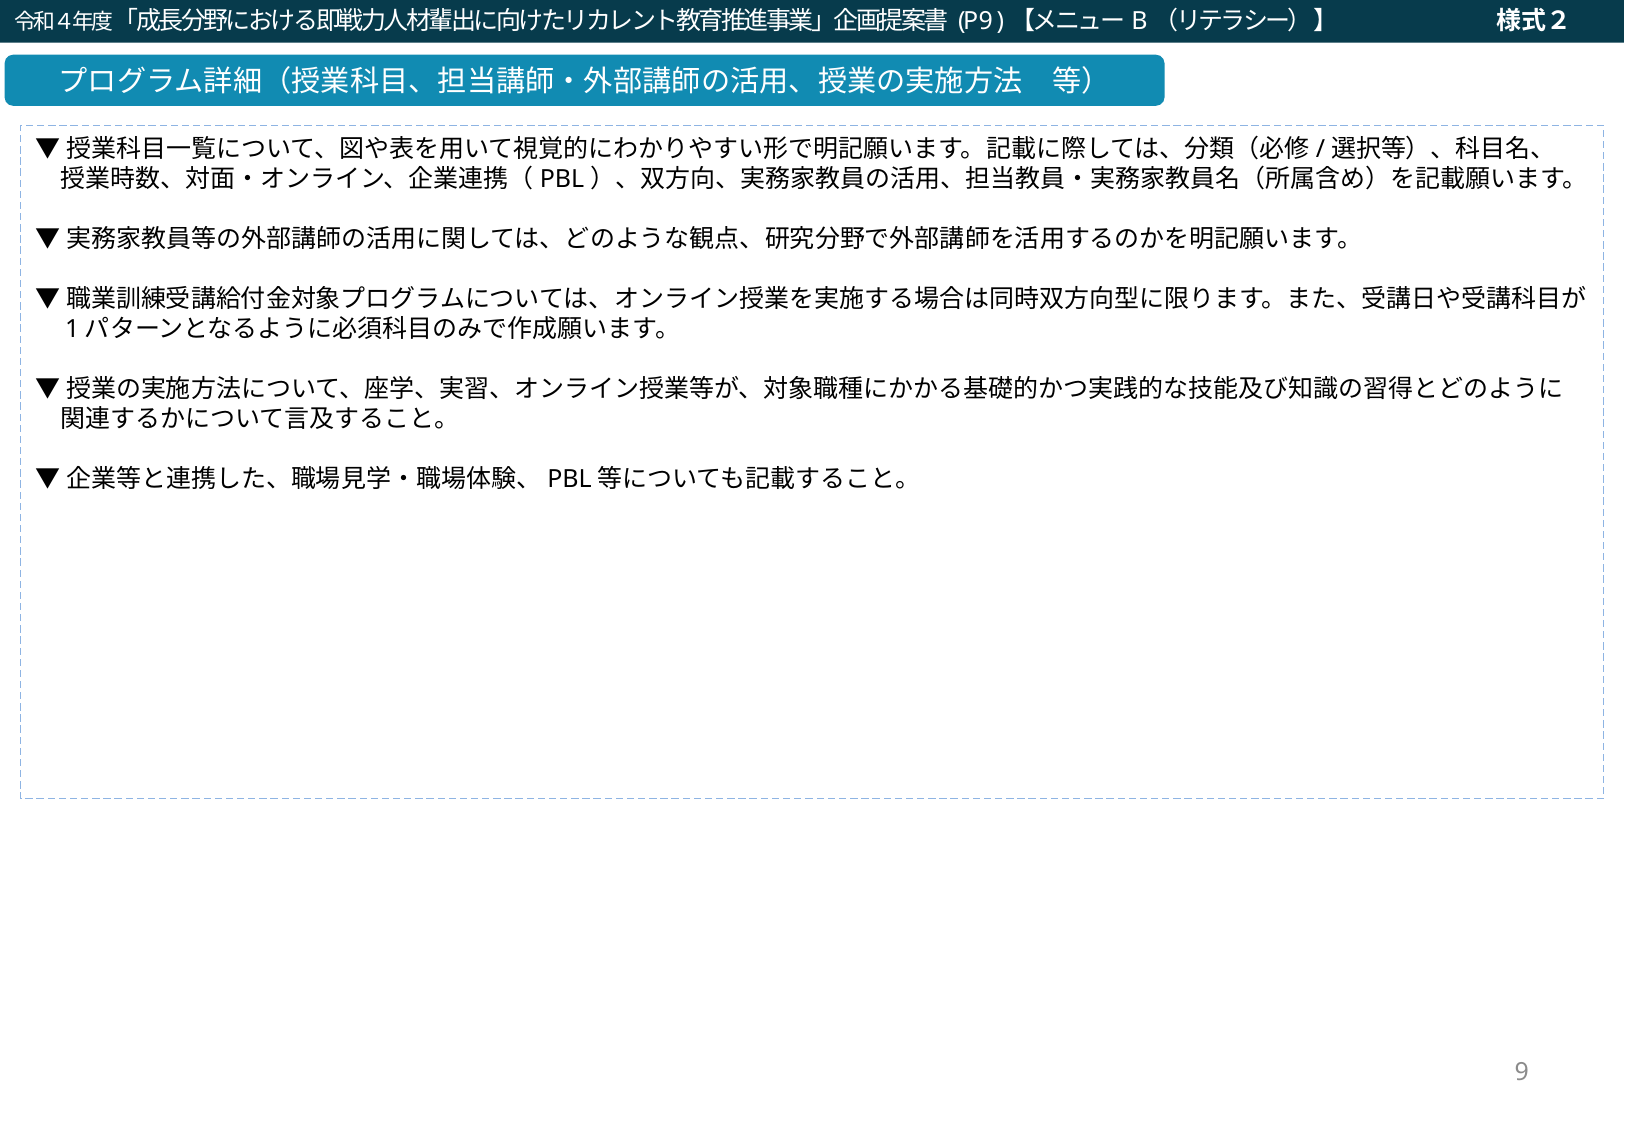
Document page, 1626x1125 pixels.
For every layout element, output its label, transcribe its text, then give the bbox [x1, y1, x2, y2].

text_box ▼授業科目一覧について、図や表を用いて視覚的にわかりやすい形で明記願います。記載に際しては、分類（必修/選択等）、科目名、 授業時数、対面・オンライン、企業連携（PBL）、双方向、実務家教員の活用、担当教員・実務家教員名（所属含め）を記載願います。 ▼実務家教員等の外部講師の活用に関しては、どのような観点、研究分野で外部講師を活用するのかを明記願います。 ▼職業訓練受講給付金対象プログラムについては、オンライン授業を実施する場合は同時双方向型に限ります。また、受講日や受講科目が1パターンとなるように必須科目のみで作成願います。 ▼授業の実施方法について、座学、実習、オンライン授業等が、対象職種にかかる基礎的かつ実践的な技能及び知識の習得とどのように 関連するかについて言及すること。 ▼企業等と連携した、職場見学・職場体験、PBL等についても記載すること。 [20, 125, 1604, 799]
text_box 令和２年度「就職・転職支援のための大学リカレント教育推進事業（就職・転職支援のためのリカレント教育プログラムの開発・実施）」事業計画書（a：求職支援）(P9) [0, 45, 1463, 77]
text_box 令和４年度「成長分野における即戦力人材輩出に向けたリカレント教育推進事業」企画提案書 (P9 )【メニューB（リテラシー） 】 様式２ [0, 0, 1625, 45]
slide_number 9 [1164, 1042, 1544, 1103]
text_box プログラム詳細（授業科目、担当講師・外部講師の活用、授業の実施方法 等） [2, 77, 1167, 108]
